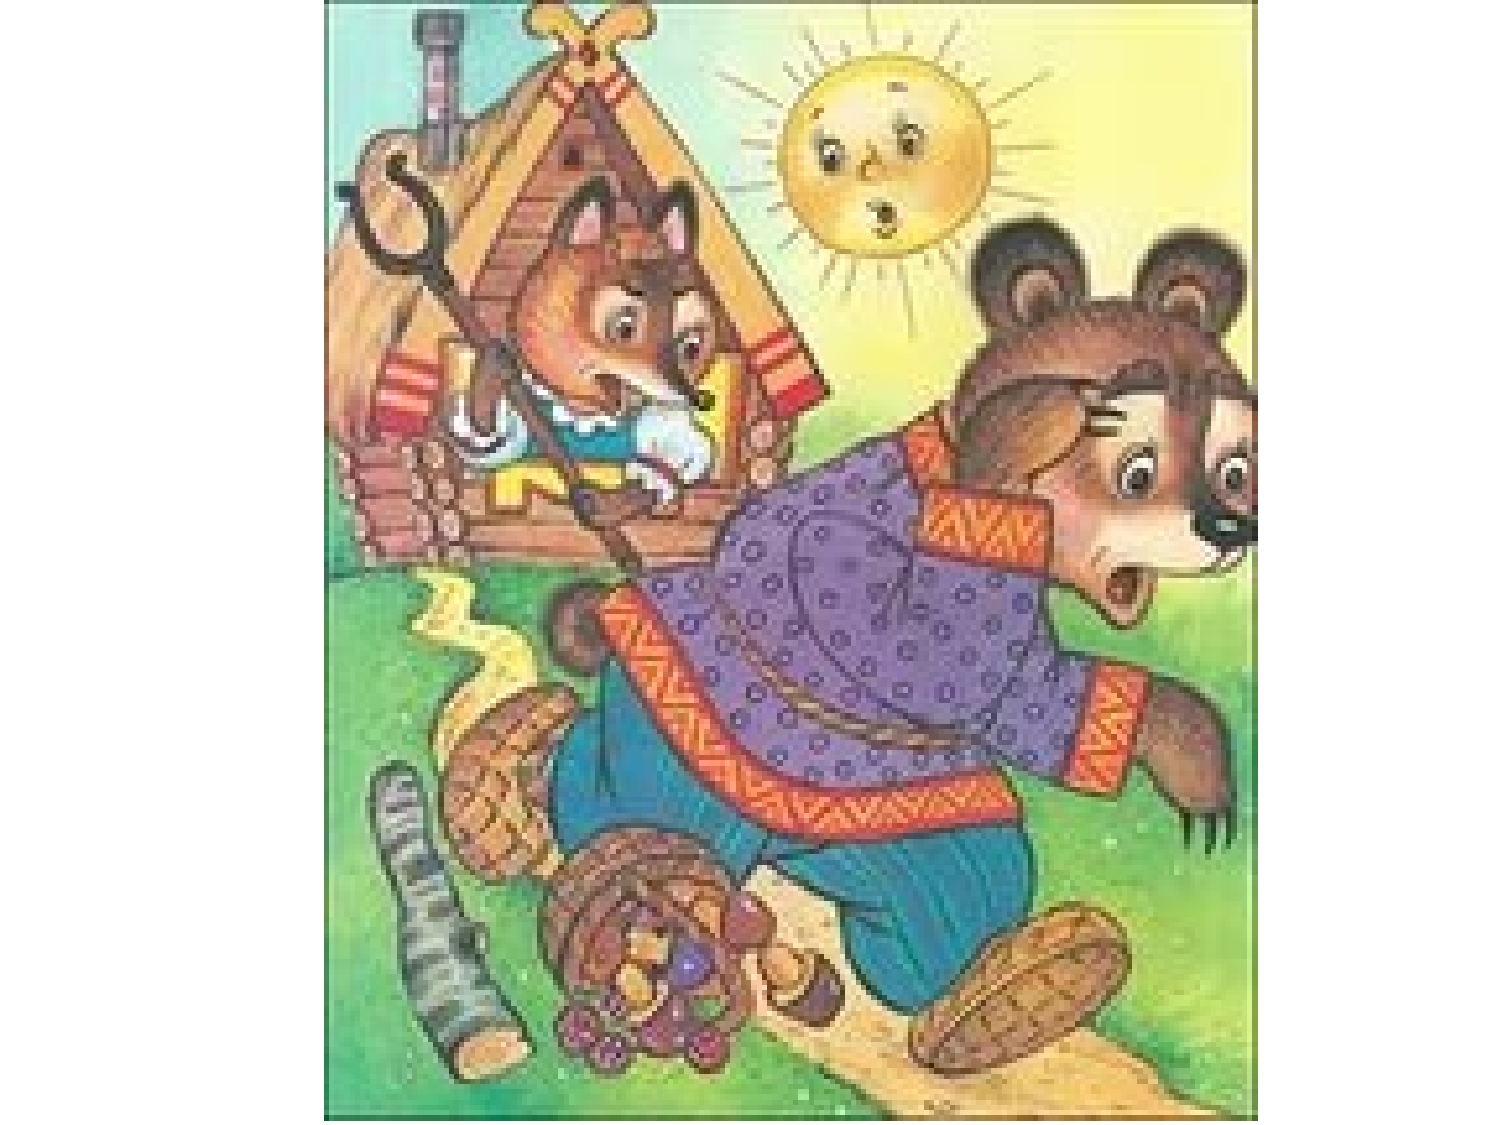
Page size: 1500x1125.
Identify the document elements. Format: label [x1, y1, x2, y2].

list [324, 0, 1259, 1122]
